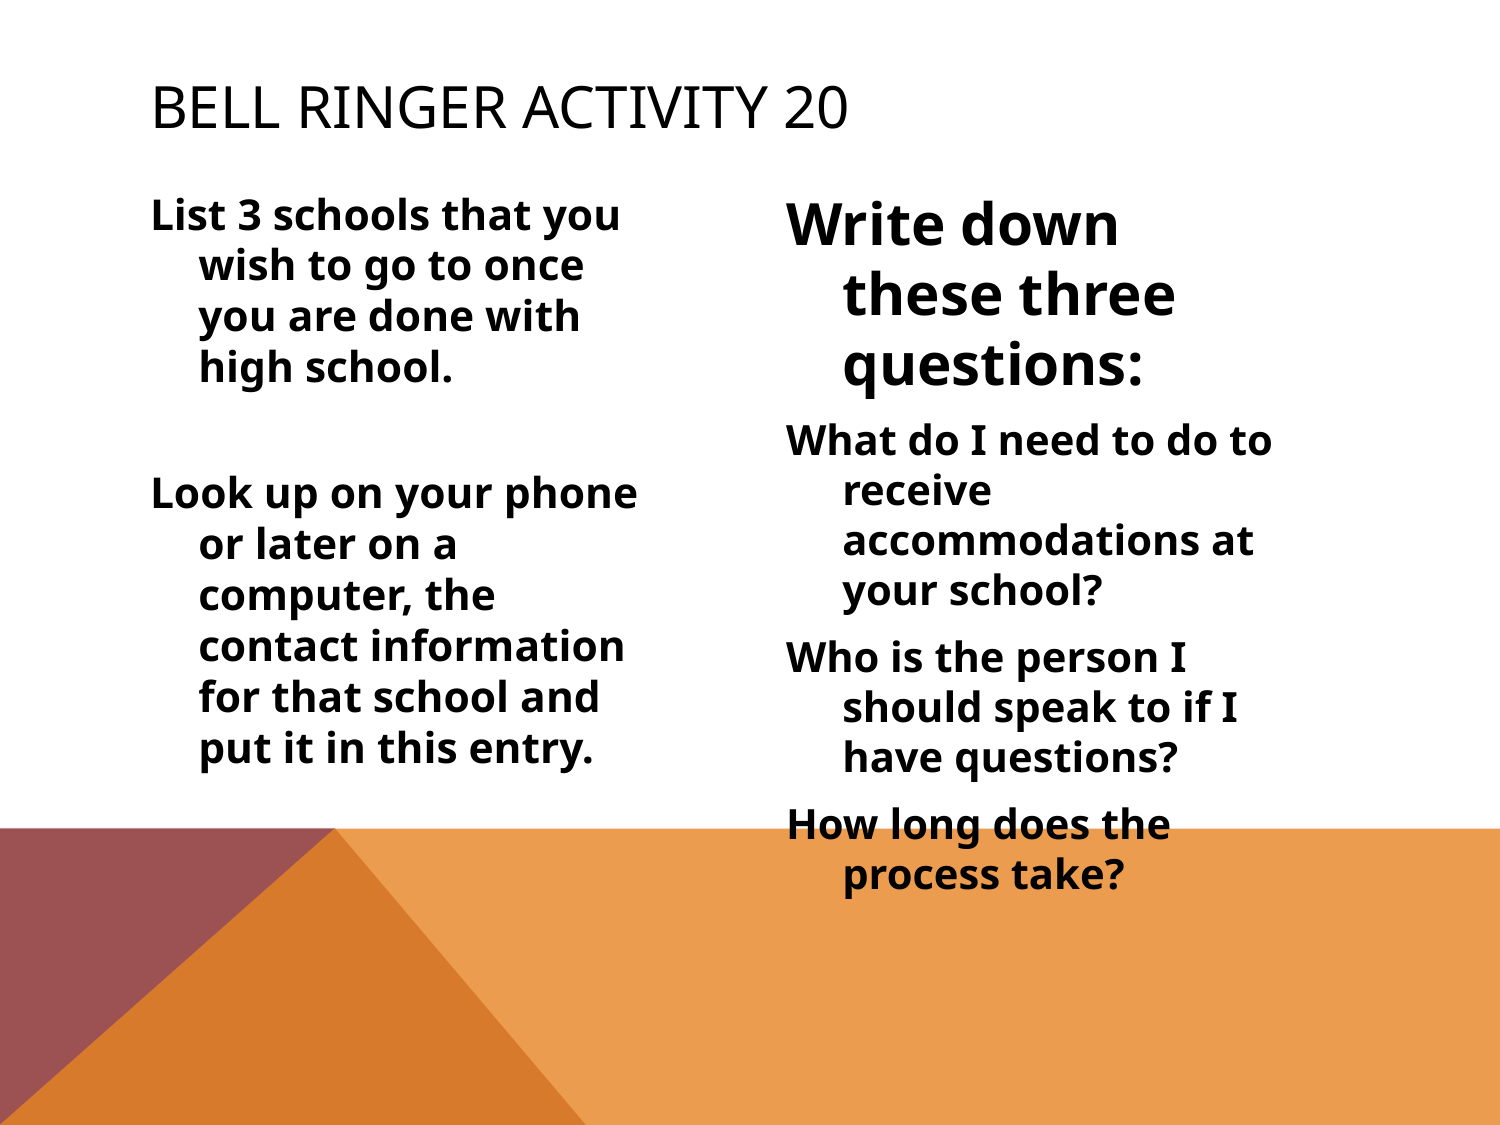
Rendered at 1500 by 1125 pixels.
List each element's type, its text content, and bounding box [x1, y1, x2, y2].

title Bell Ringer Activity 20 [135, 60, 1369, 150]
list Write down these three questions: What do I need to do to receive accommodations at your school? Who is the person I should speak to if I have questions? How long does the process take? [771, 179, 1296, 832]
list List 3 schools that you wish to go to once you are done with high school. Look up on your phone or later on a computer, the contact information for that school and put it in this entry. [135, 179, 660, 789]
